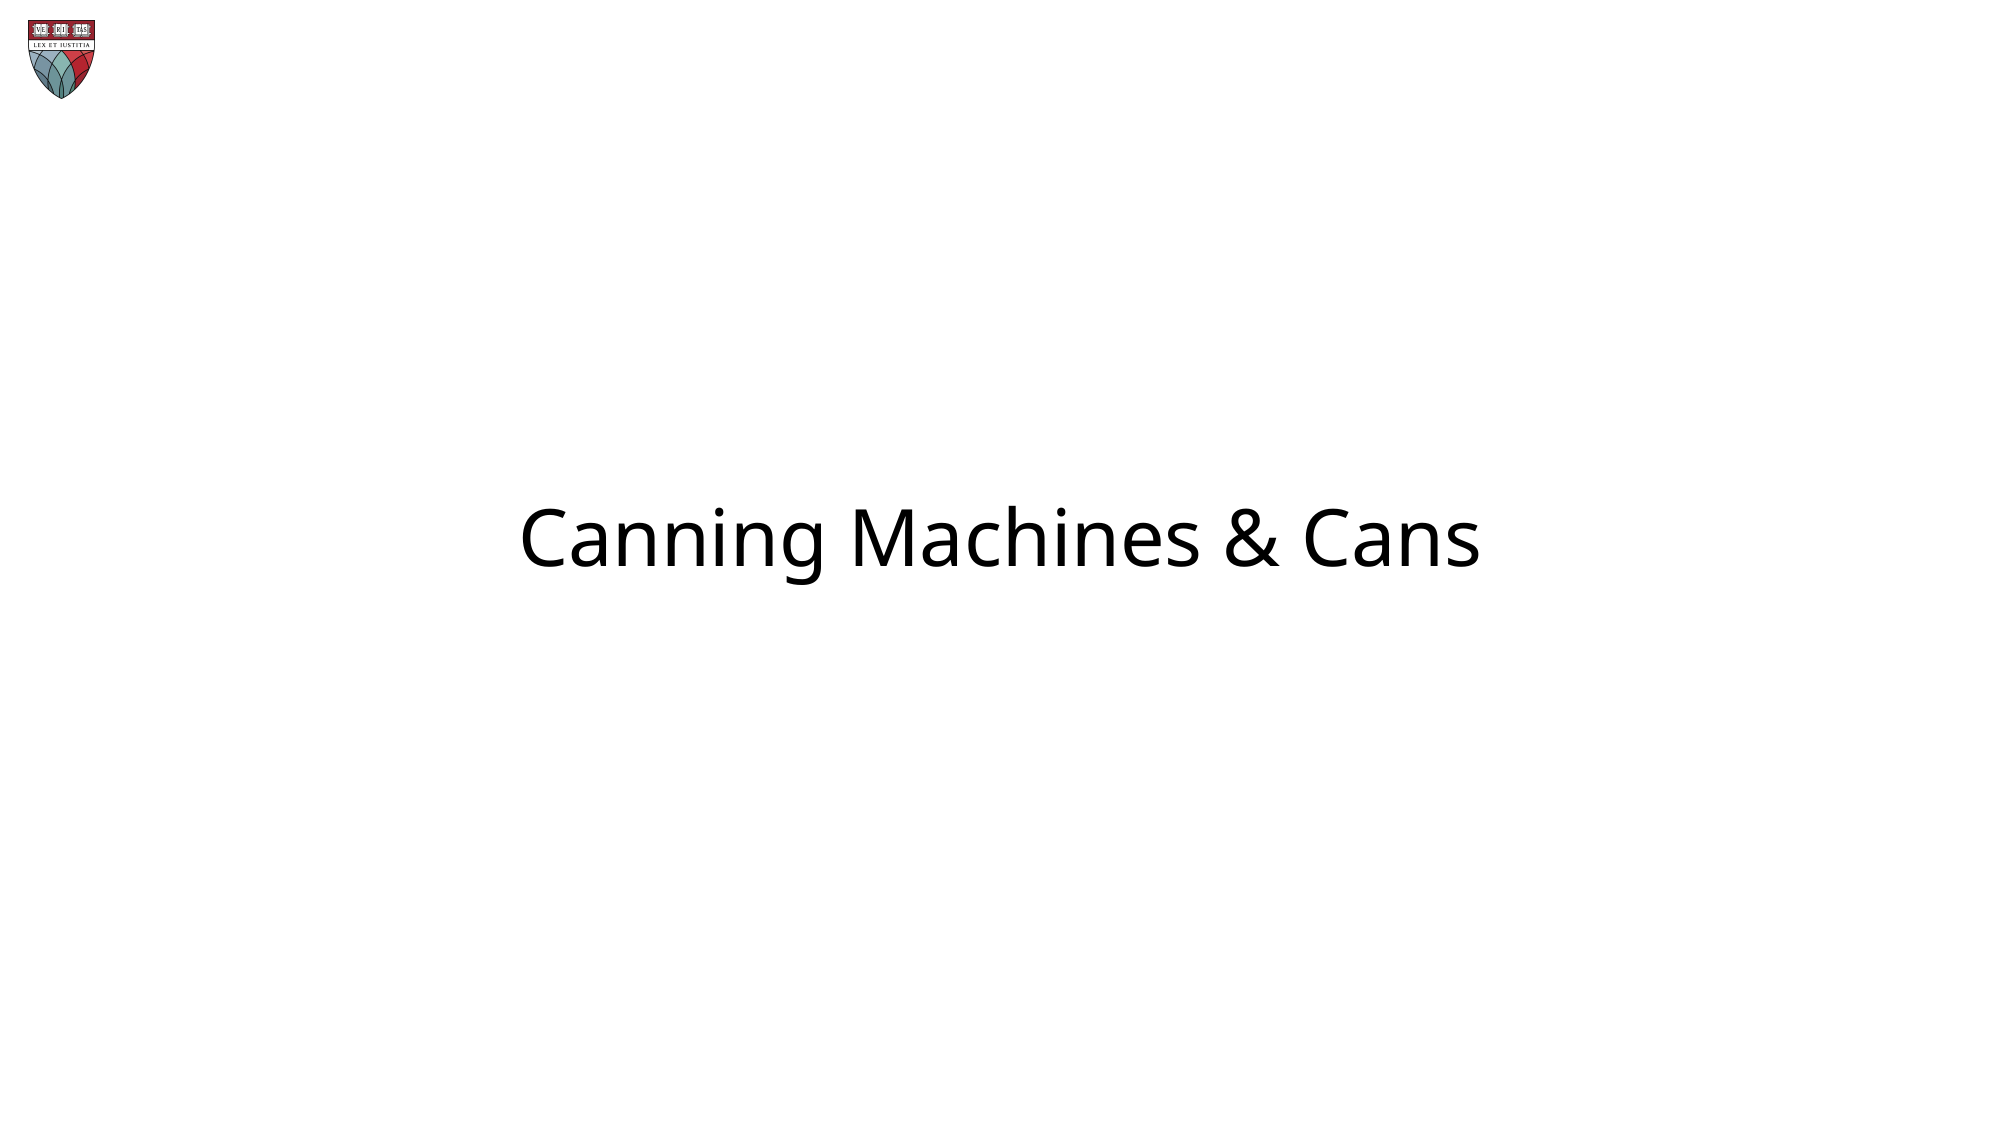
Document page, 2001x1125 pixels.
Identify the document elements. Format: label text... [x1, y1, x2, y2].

picture [28, 20, 95, 99]
title Canning Machines & Cans [362, 349, 1638, 591]
